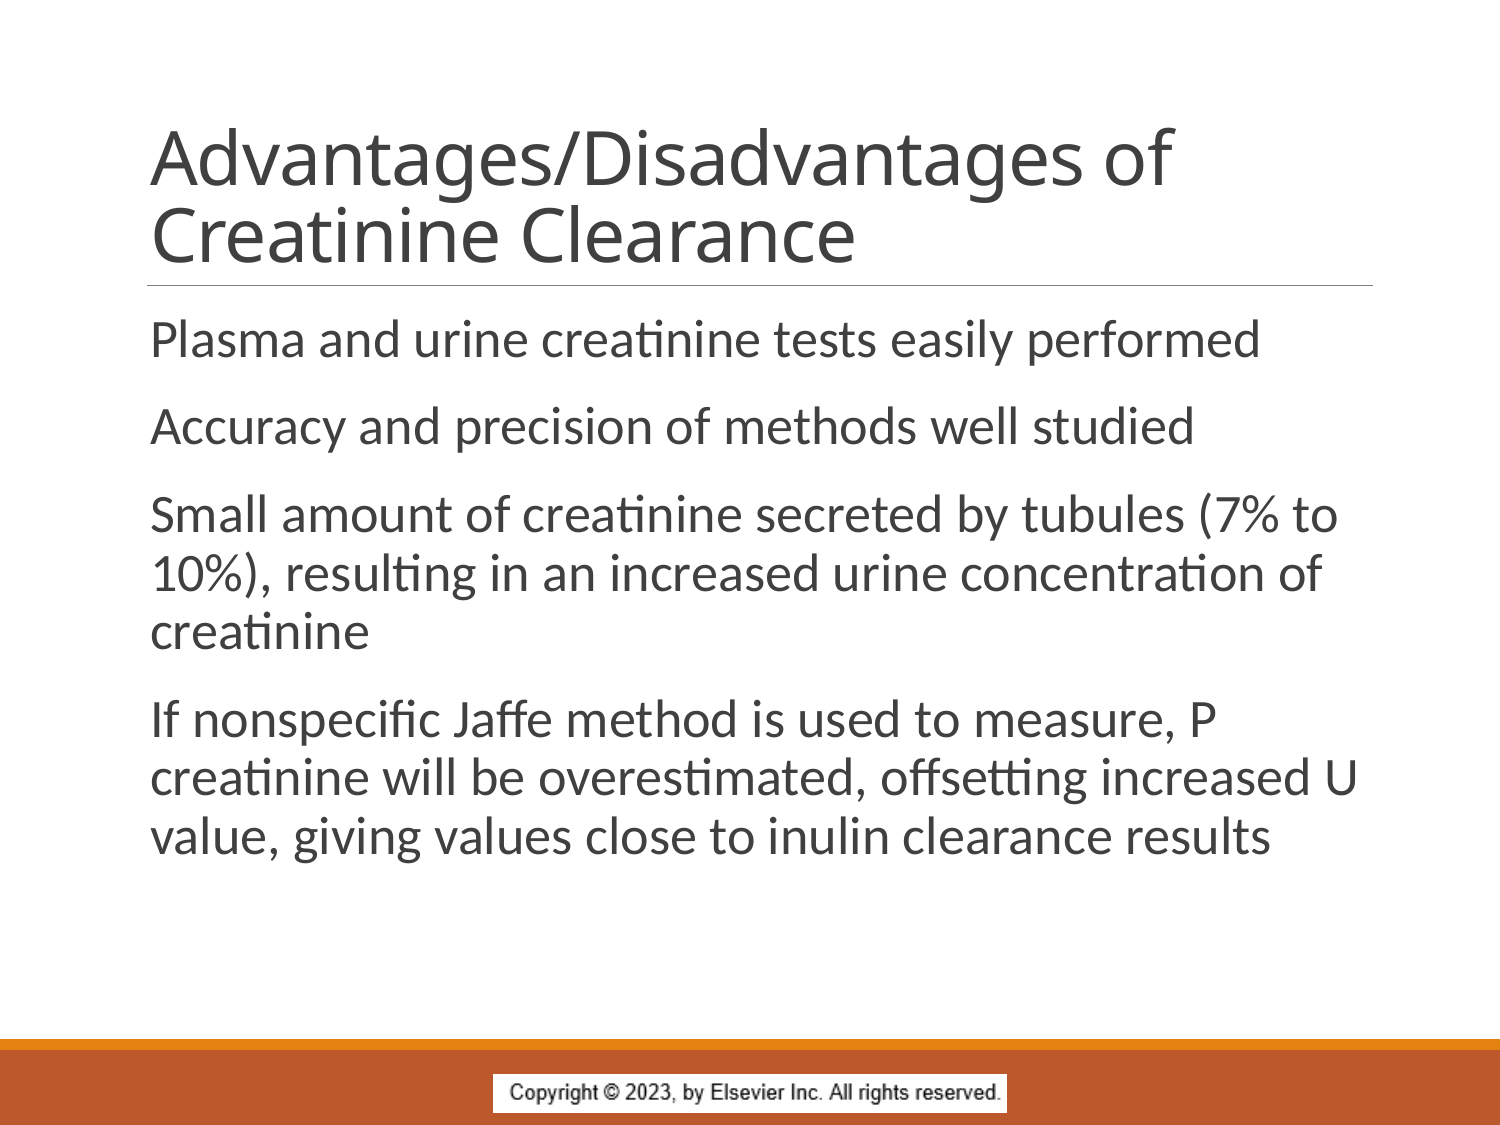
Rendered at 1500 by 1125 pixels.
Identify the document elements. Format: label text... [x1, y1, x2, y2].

title Advantages/Disadvantages of Creatinine Clearance [135, 47, 1373, 285]
list Plasma and urine creatinine tests easily performed Accuracy and precision of methods well studied Small amount of creatinine secreted by tubules (7% to 10%), resulting in an increased urine concentration of creatinine If nonspecific Jaffe method is used to measure, P creatinine will be overestimated, offsetting increased U value, giving values close to inulin clearance results [135, 302, 1373, 963]
picture [493, 1074, 1007, 1113]
